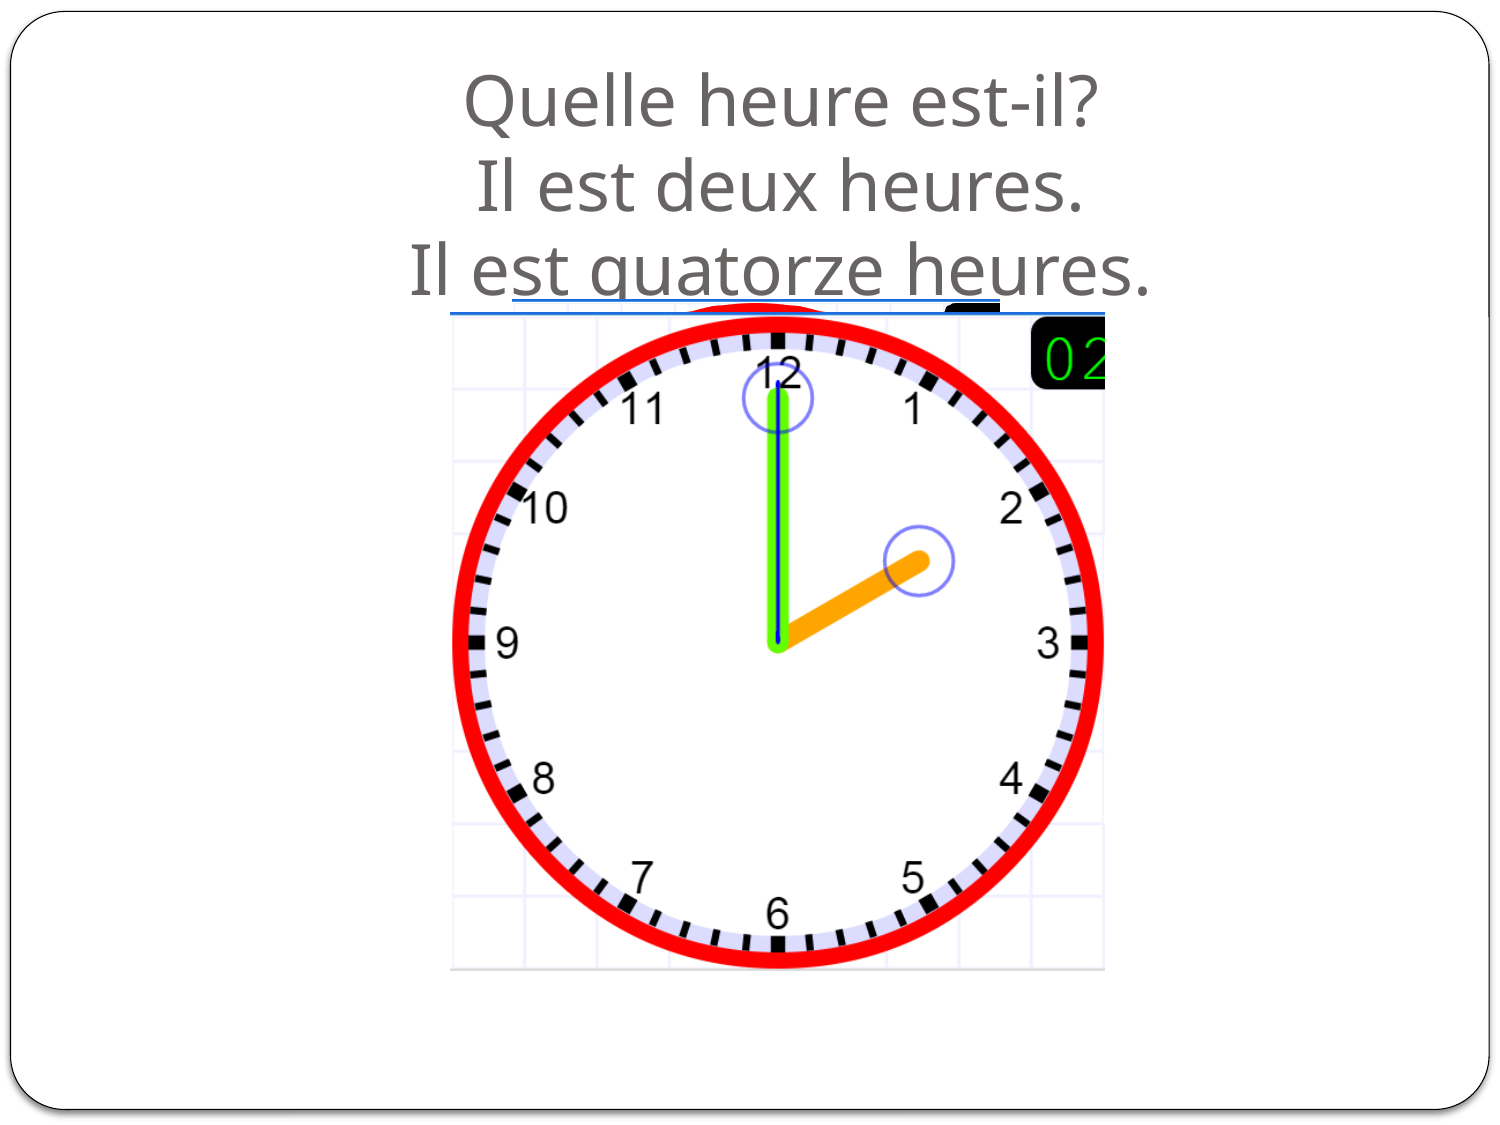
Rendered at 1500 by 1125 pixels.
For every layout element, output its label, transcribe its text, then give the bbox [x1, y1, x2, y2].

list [512, 299, 1001, 310]
title Quelle heure est-il? Il est deux heures. Il est quatorze heures. [150, 45, 1413, 325]
picture [449, 312, 1105, 971]
